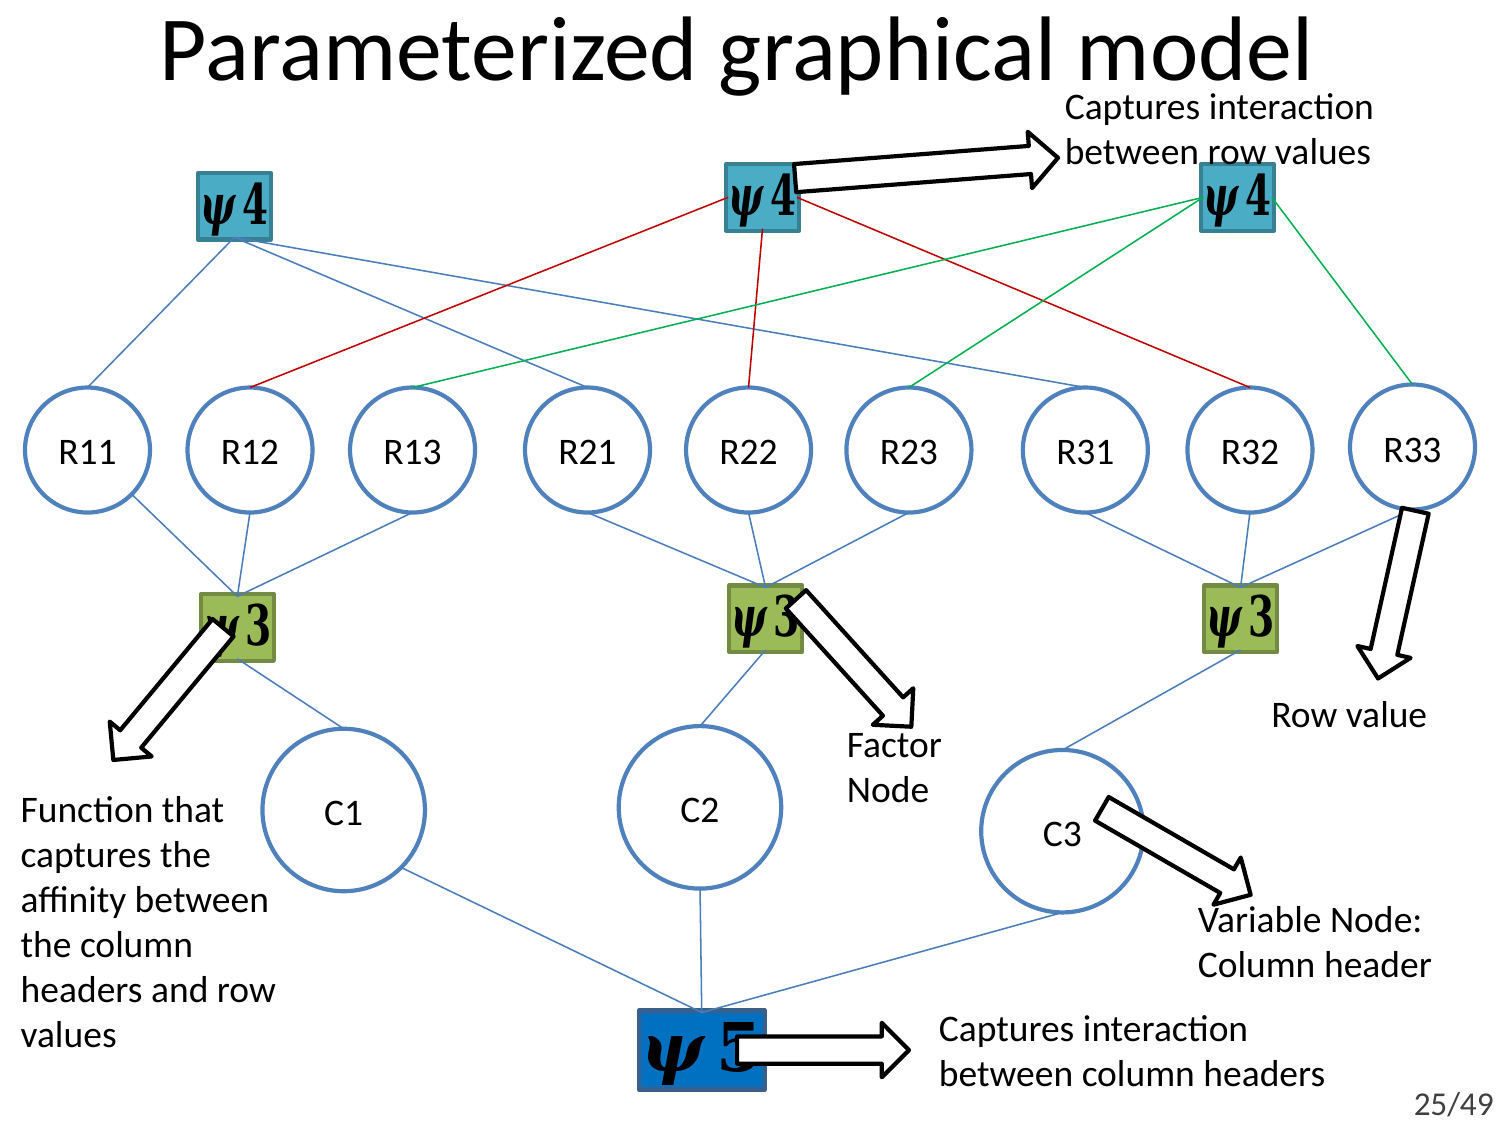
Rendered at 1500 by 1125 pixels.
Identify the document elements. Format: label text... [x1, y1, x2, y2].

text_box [1085, 512, 1235, 588]
text_box R31 [1020, 397, 1150, 515]
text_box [765, 512, 910, 588]
text_box R13 [347, 398, 478, 515]
text_box [783, 597, 916, 712]
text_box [131, 493, 238, 597]
text_box R23 [844, 398, 974, 515]
text_box [1093, 794, 1251, 887]
text_box Captures interaction between column headers [924, 996, 1364, 1102]
text_box R12 [185, 396, 315, 510]
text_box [908, 197, 1204, 388]
text_box R32 [1185, 385, 1315, 510]
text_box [249, 197, 410, 388]
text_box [1240, 509, 1413, 588]
text_box C1 [267, 726, 428, 894]
text_box [1400, 505, 1431, 581]
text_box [1206, 197, 1251, 388]
slide_number 25/49 [1329, 1074, 1500, 1125]
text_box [237, 512, 413, 597]
text_box R21 [522, 398, 653, 515]
text_box [735, 1021, 912, 1080]
title Parameterized graphical model [62, 0, 1413, 138]
text_box R22 [683, 397, 814, 510]
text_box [400, 867, 702, 1013]
text_box Captures interaction between row values [1050, 74, 1489, 180]
text_box [107, 616, 236, 763]
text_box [1062, 649, 1241, 751]
text_box [791, 129, 1050, 194]
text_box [1271, 197, 1413, 385]
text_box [701, 912, 1063, 1013]
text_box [699, 888, 703, 912]
text_box C3 [979, 748, 1144, 915]
text_box R33 [1347, 382, 1478, 510]
text_box R11 [22, 385, 153, 515]
text_box C2 [616, 724, 784, 891]
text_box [412, 197, 906, 388]
text_box Row value [1256, 682, 1482, 743]
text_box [748, 512, 763, 588]
text_box Variable Node: Column header [1183, 887, 1475, 993]
text_box Factor Node [832, 712, 972, 818]
text_box Function that captures the affinity between the column headers and row values [5, 777, 331, 1063]
text_box [1355, 593, 1414, 681]
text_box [87, 237, 231, 388]
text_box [699, 649, 766, 727]
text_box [234, 237, 244, 388]
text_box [237, 658, 344, 730]
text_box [587, 512, 746, 588]
